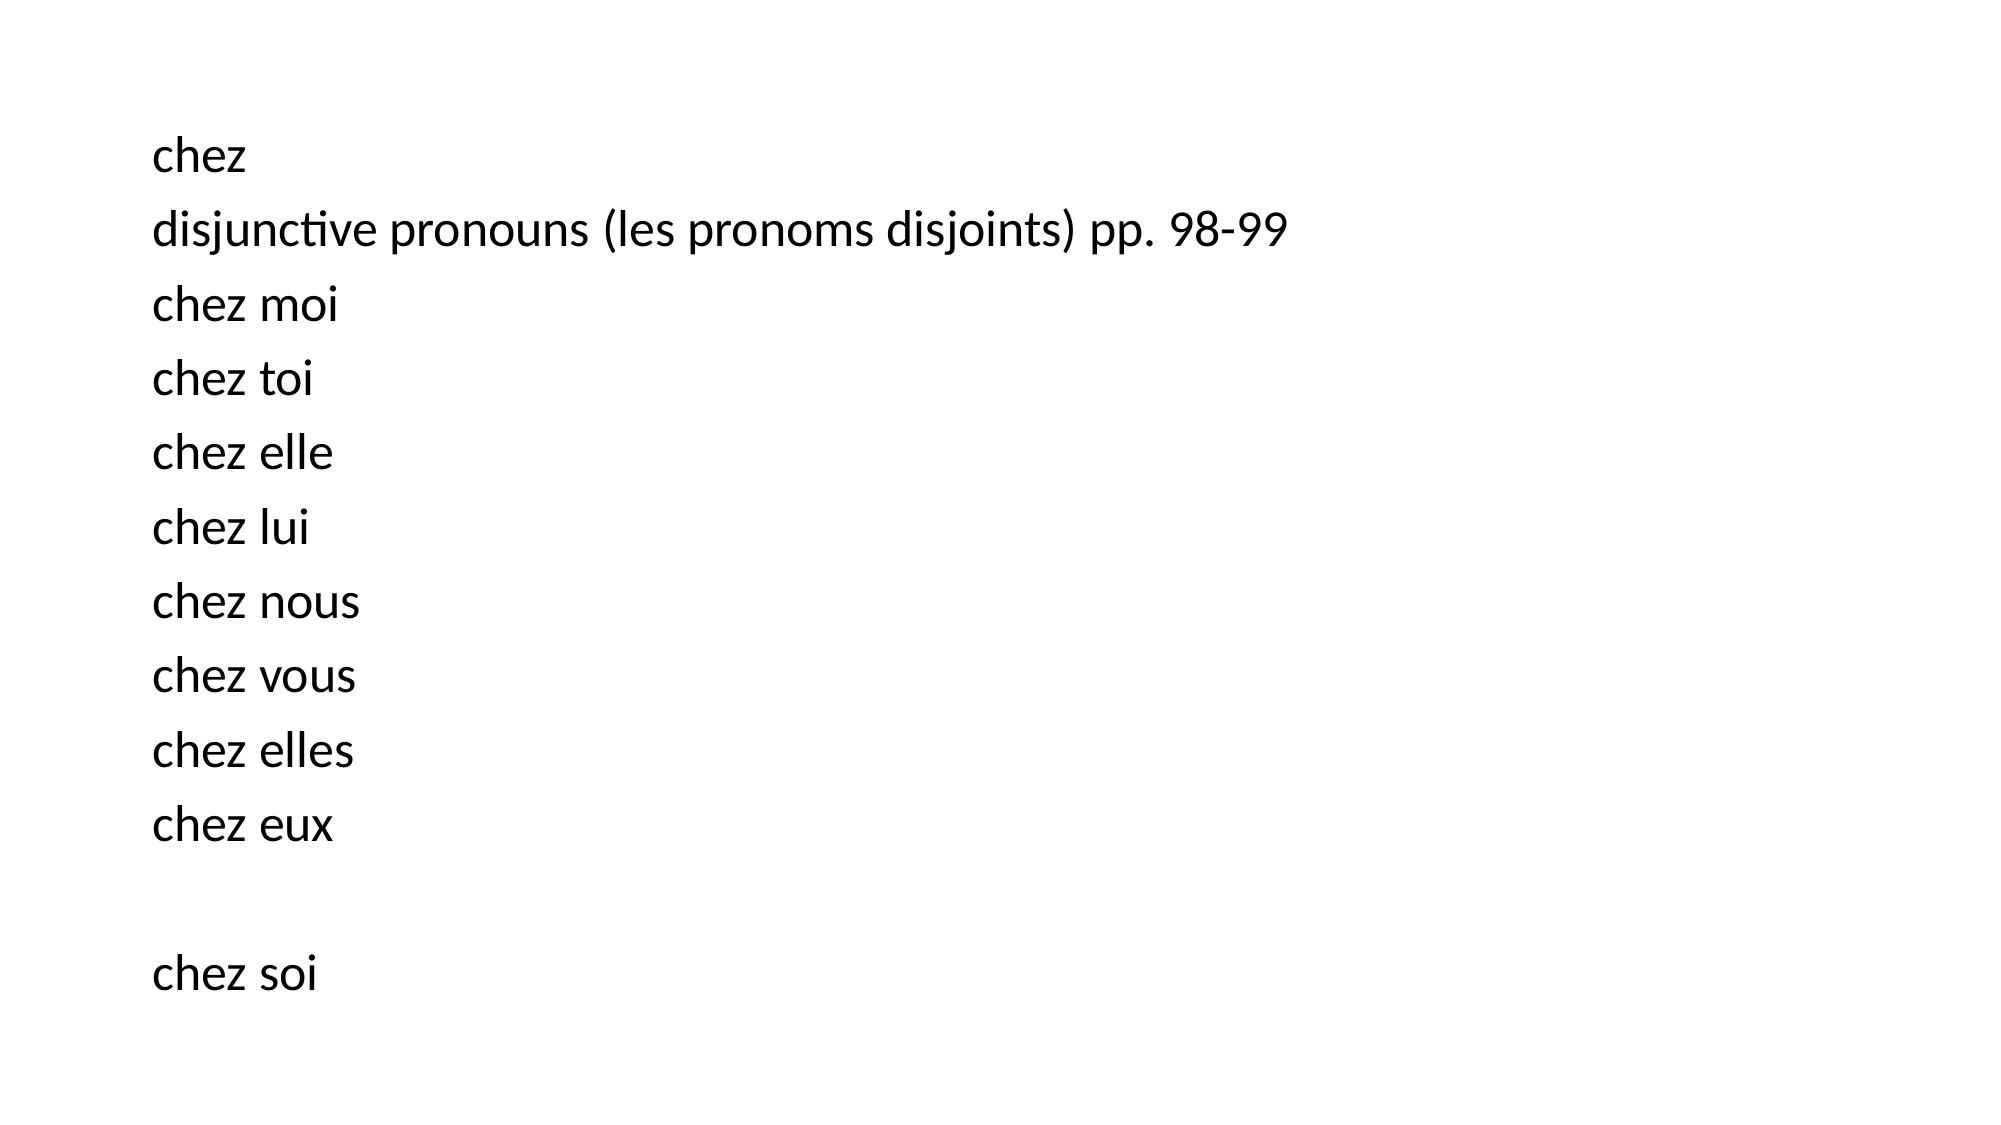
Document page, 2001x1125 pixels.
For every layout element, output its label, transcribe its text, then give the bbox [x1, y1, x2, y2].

list chez disjunctive pronouns (les pronoms disjoints) pp. 98-99 chez moi chez toi chez elle chez lui chez nous chez vous chez elles chez eux chez soi [137, 120, 1863, 1014]
